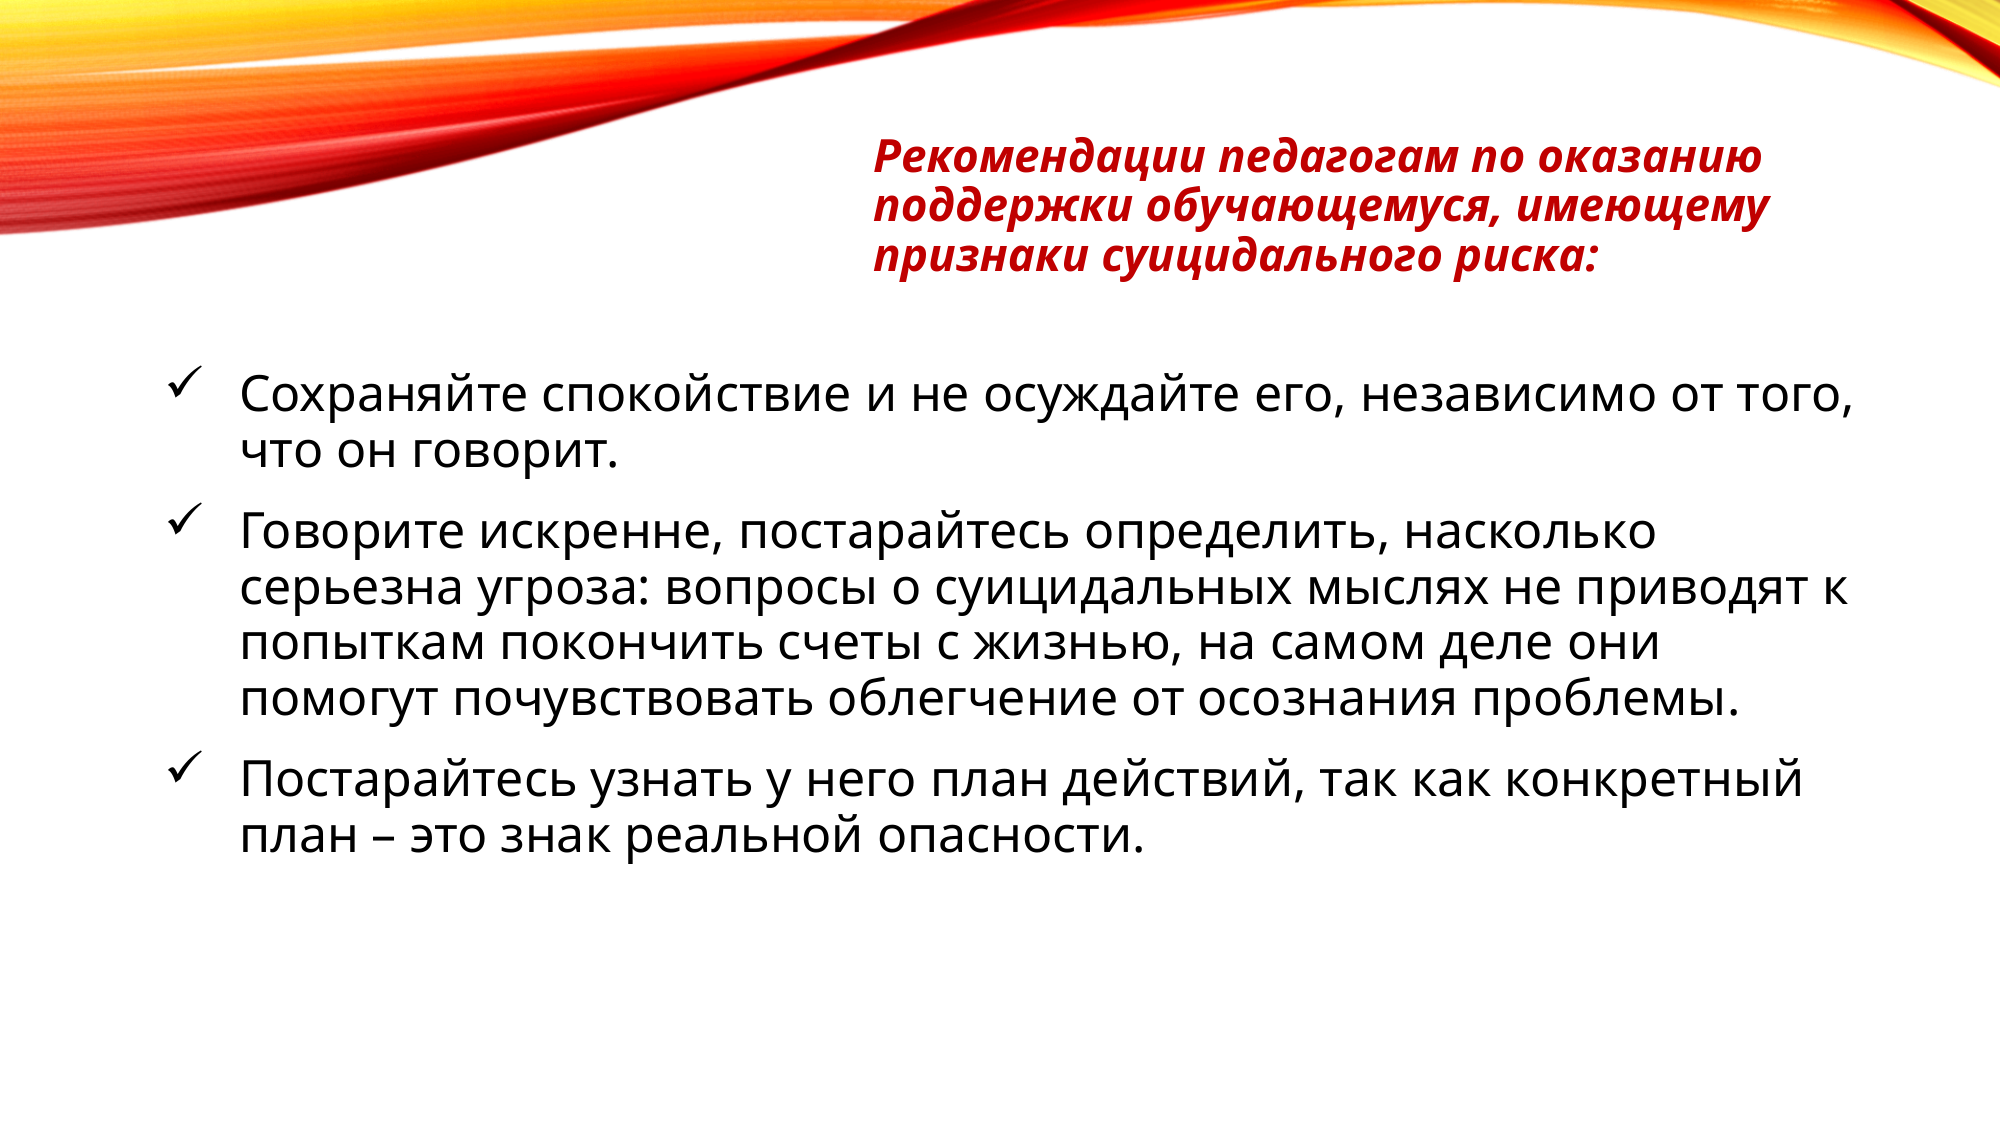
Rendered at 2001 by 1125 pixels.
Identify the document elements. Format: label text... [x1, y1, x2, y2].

title Рекомендации педагогам по оказанию поддержки обучающемуся, имеющему признаки суицидального риска: [858, 124, 1888, 338]
text_box Сохраняйте спокойствие и не осуждайте его, независимо от того, что он говорит. Говорите искренне, постарайтесь определить, насколько серьезна угроза: вопросы о суицидальных мыслях не приводят к попыткам покончить счеты с жизнью, на самом деле они помогут почувствовать облегчение от осознания проблемы. Постарайтесь узнать у него план действий, так как конкретный план – это знак реальной опасности. [149, 359, 1888, 1021]
picture [0, 0, 2000, 237]
